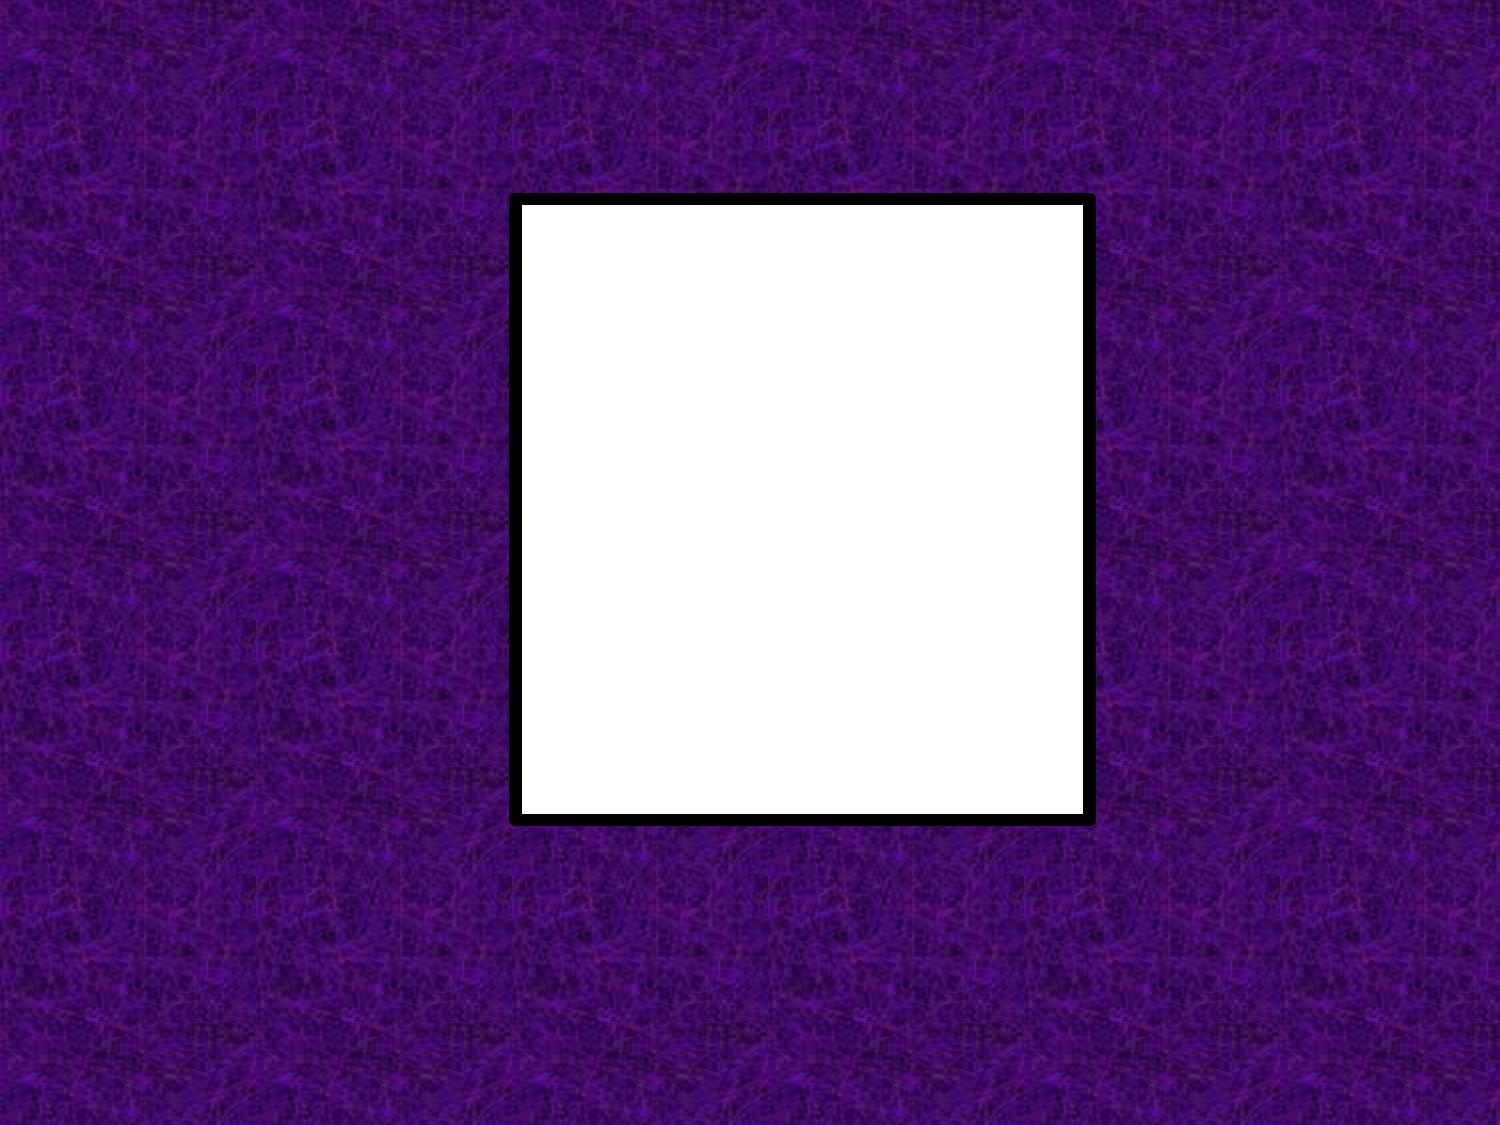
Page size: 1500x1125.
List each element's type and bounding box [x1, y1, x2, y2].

text_box [513, 197, 1092, 822]
picture [0, 0, 1500, 1125]
